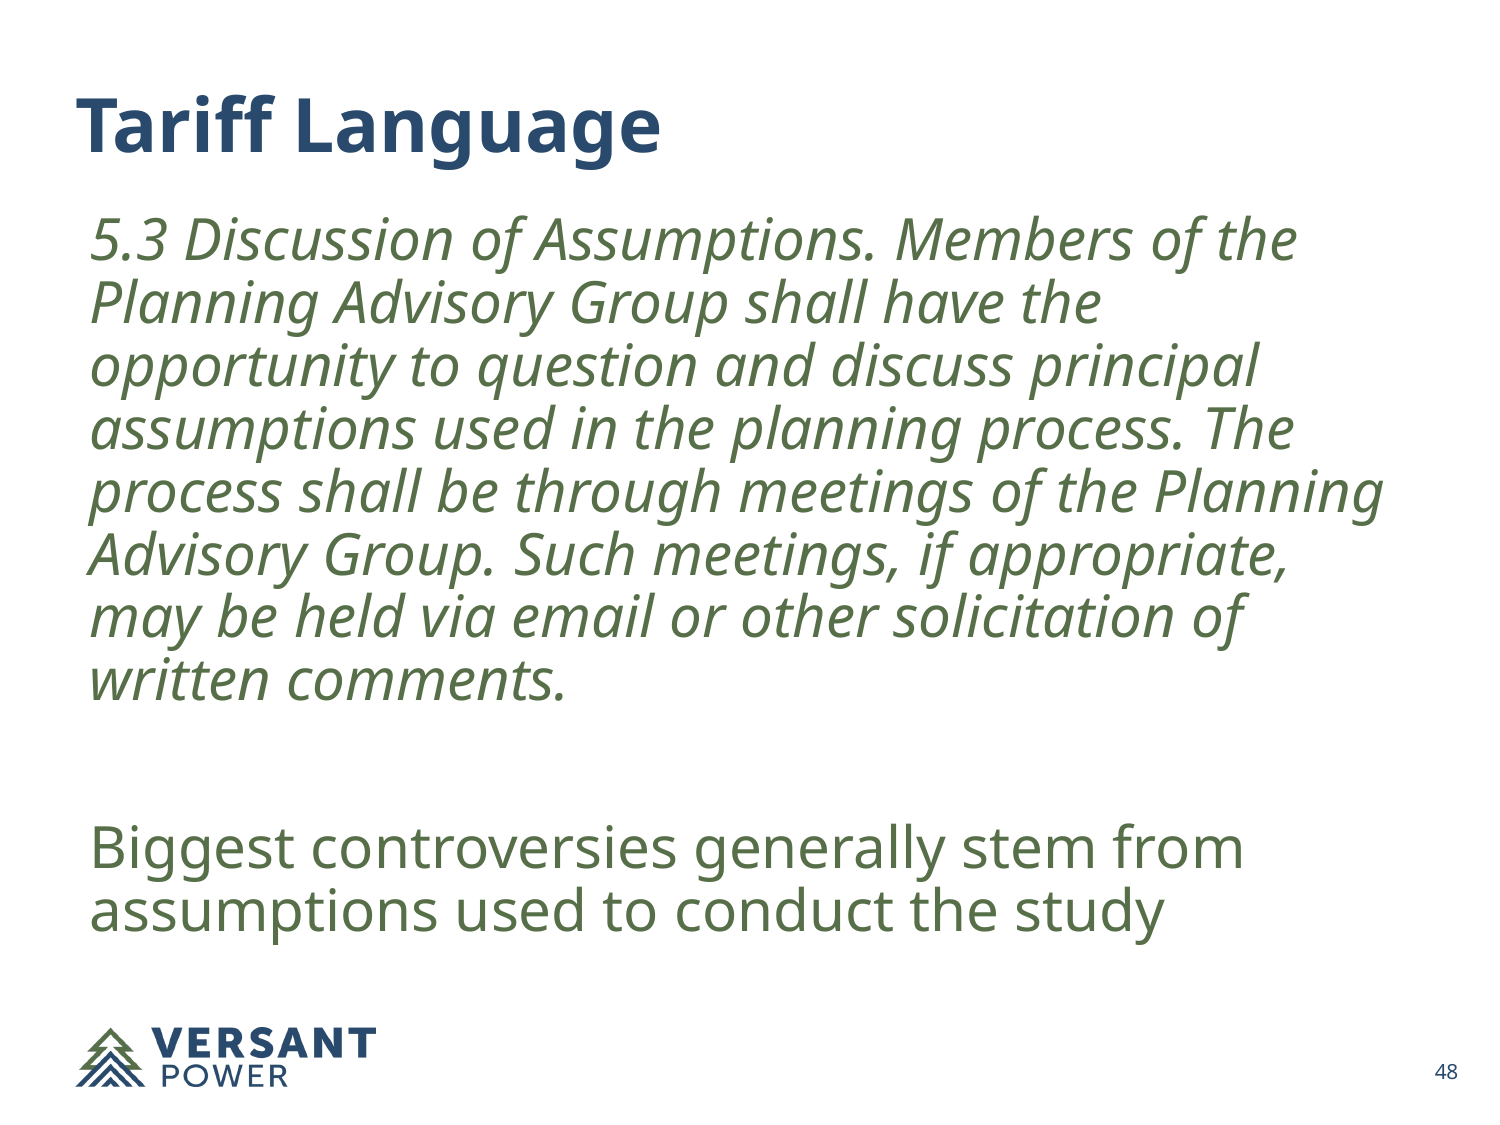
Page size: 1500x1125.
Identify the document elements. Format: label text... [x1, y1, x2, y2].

list Tariff Language [75, 75, 1426, 182]
picture [75, 1027, 376, 1087]
slide_number 47 [1120, 1041, 1459, 1087]
list 5.3 Discussion of Assumptions. Members of the Planning Advisory Group shall have the opportunity to question and discuss principal assumptions used in the planning process. The process shall be through meetings of the Planning Advisory Group. Such meetings, if appropriate, may be held via email or other solicitation of written comments. Biggest controversies generally stem from assumptions used to conduct the study [75, 202, 1426, 841]
